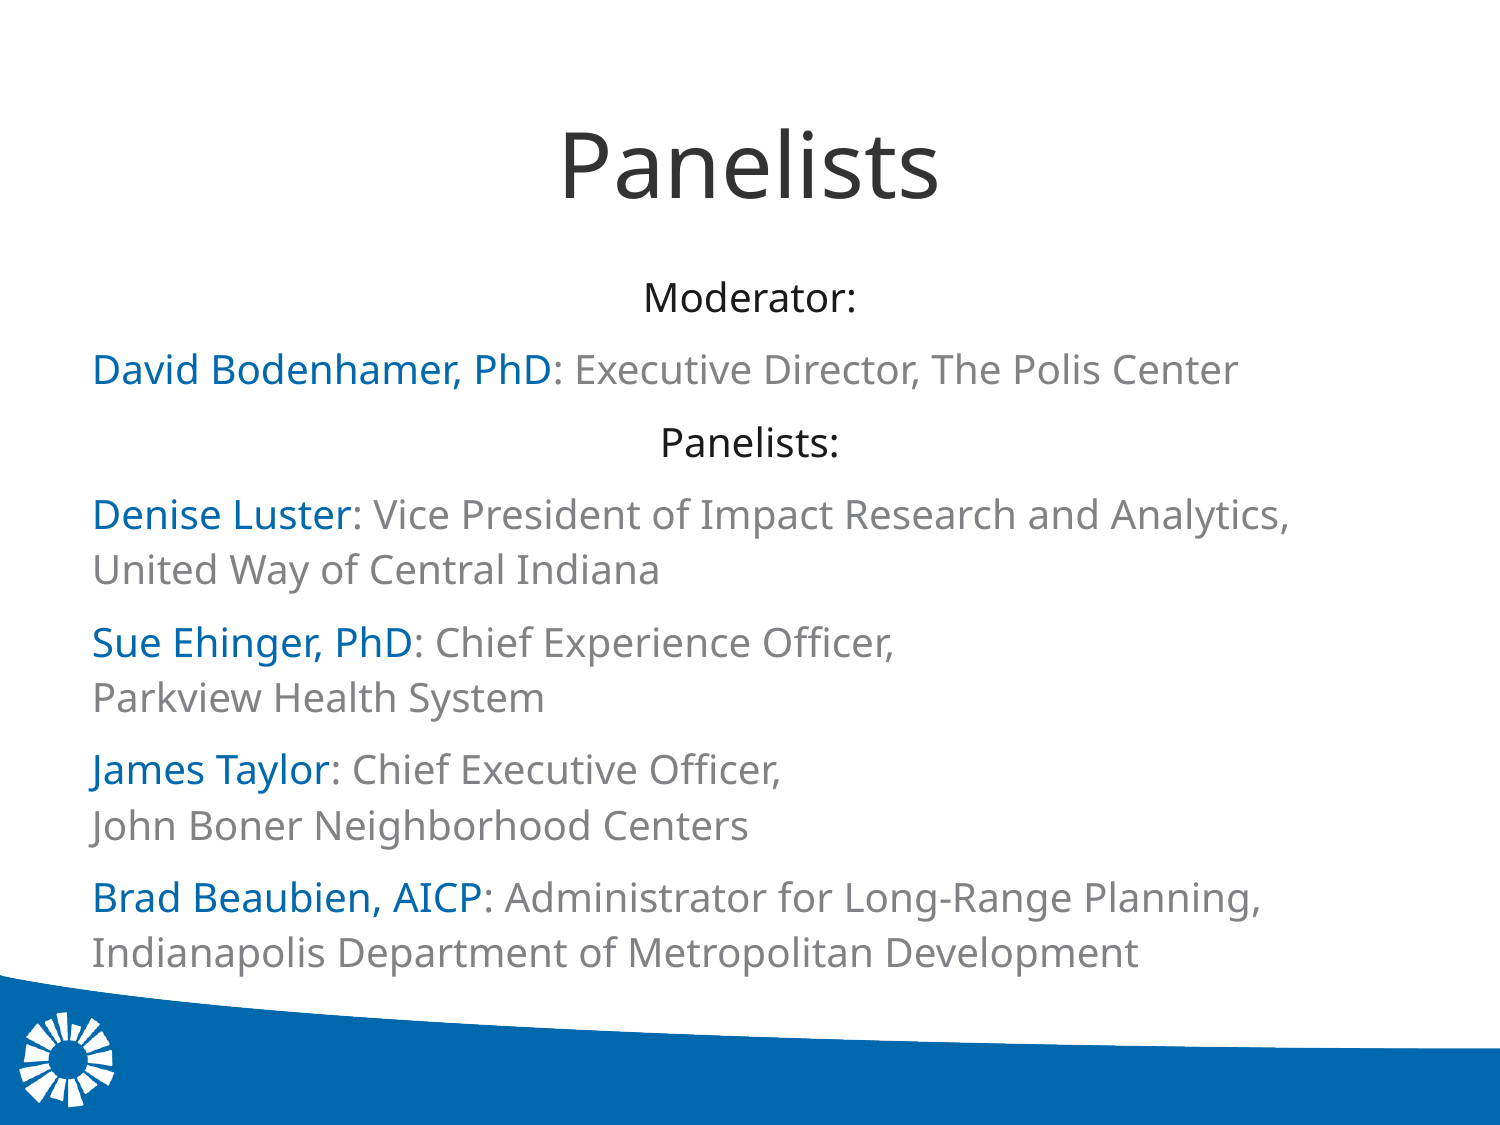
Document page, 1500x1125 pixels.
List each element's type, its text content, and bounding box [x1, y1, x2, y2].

list Moderator: David Bodenhamer, PhD: Executive Director, The Polis Center Panelists: Denise Luster: Vice President of Impact Research and Analytics, United Way of Central Indiana Sue Ehinger, PhD: Chief Experience Officer, Parkview Health System James Taylor: Chief Executive Officer, John Boner Neighborhood Centers Brad Beaubien, AICP: Administrator for Long-Range Planning, Indianapolis Department of Metropolitan Development [76, 257, 1424, 991]
title Panelists [103, 59, 1397, 257]
picture [0, 975, 1500, 1125]
